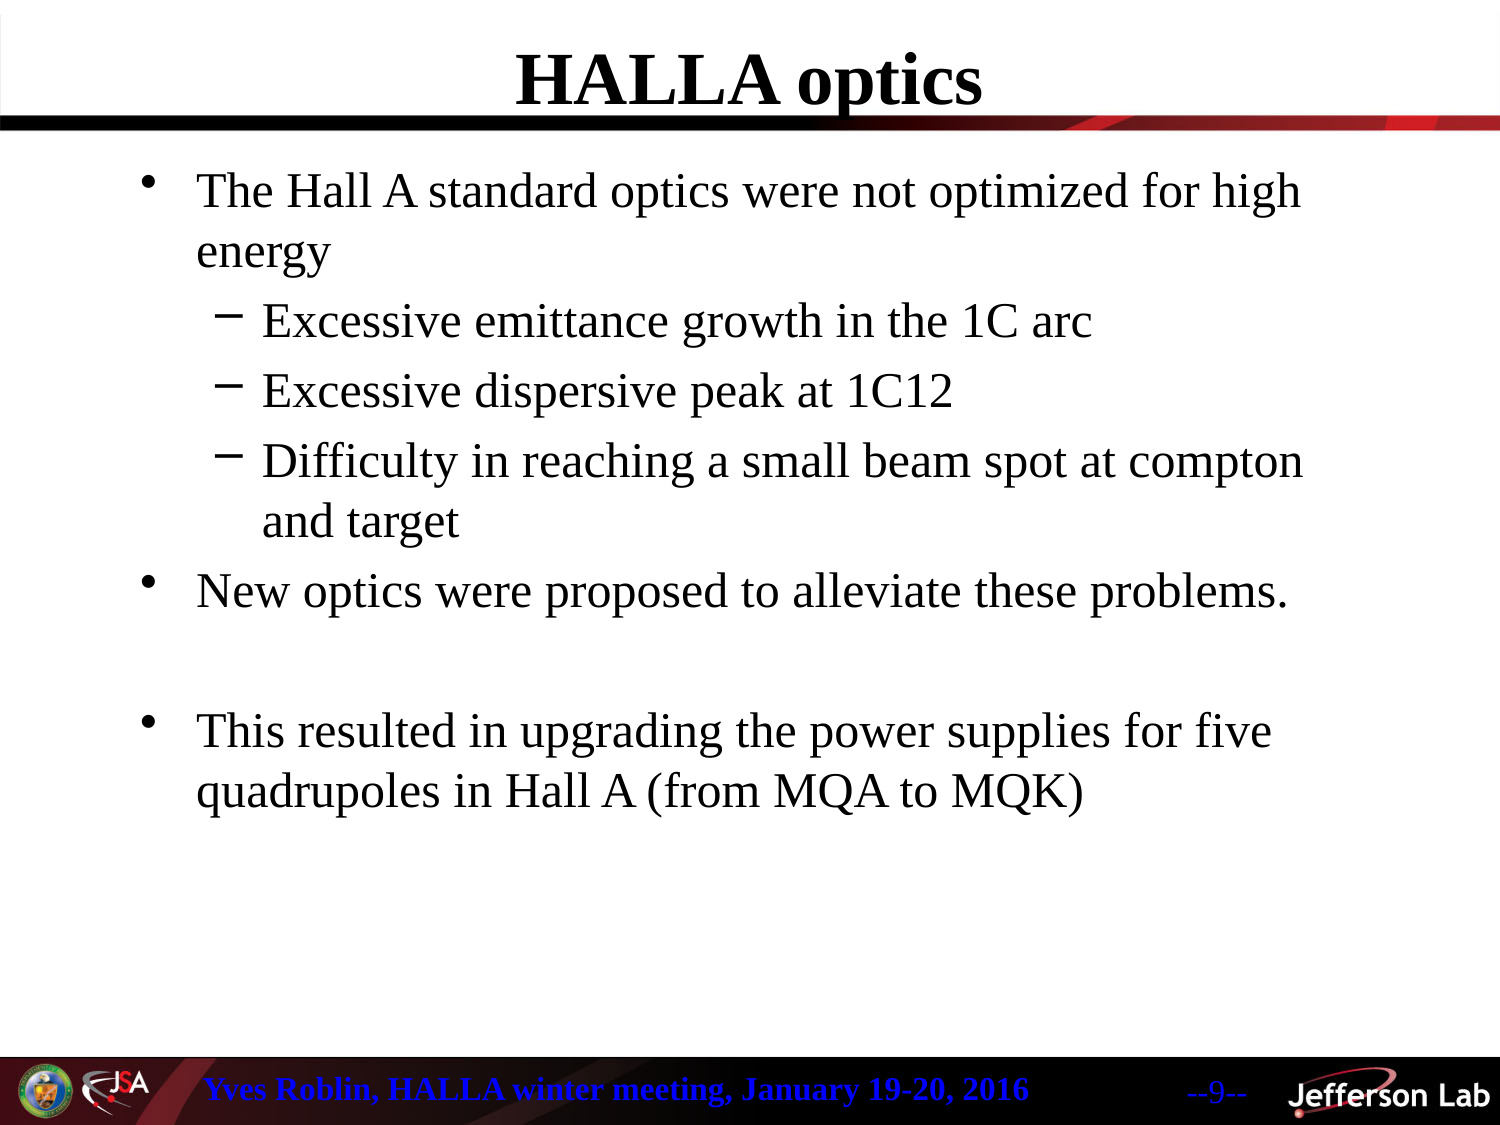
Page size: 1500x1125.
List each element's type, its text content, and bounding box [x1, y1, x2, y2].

slide_number --9-- [1087, 1059, 1263, 1120]
footer Yves Roblin, HALLA winter meeting, January 19-20, 2016 [187, 1059, 1050, 1120]
title HALLA optics [112, 0, 1388, 150]
picture [0, 0, 1500, 1125]
list The Hall A standard optics were not optimized for high energy Excessive emittance growth in the 1C arc Excessive dispersive peak at 1C12 Difficulty in reaching a small beam spot at compton and target New optics were proposed to alleviate these problems. This resulted in upgrading the power supplies for five quadrupoles in Hall A (from MQA to MQK) [125, 149, 1400, 1025]
